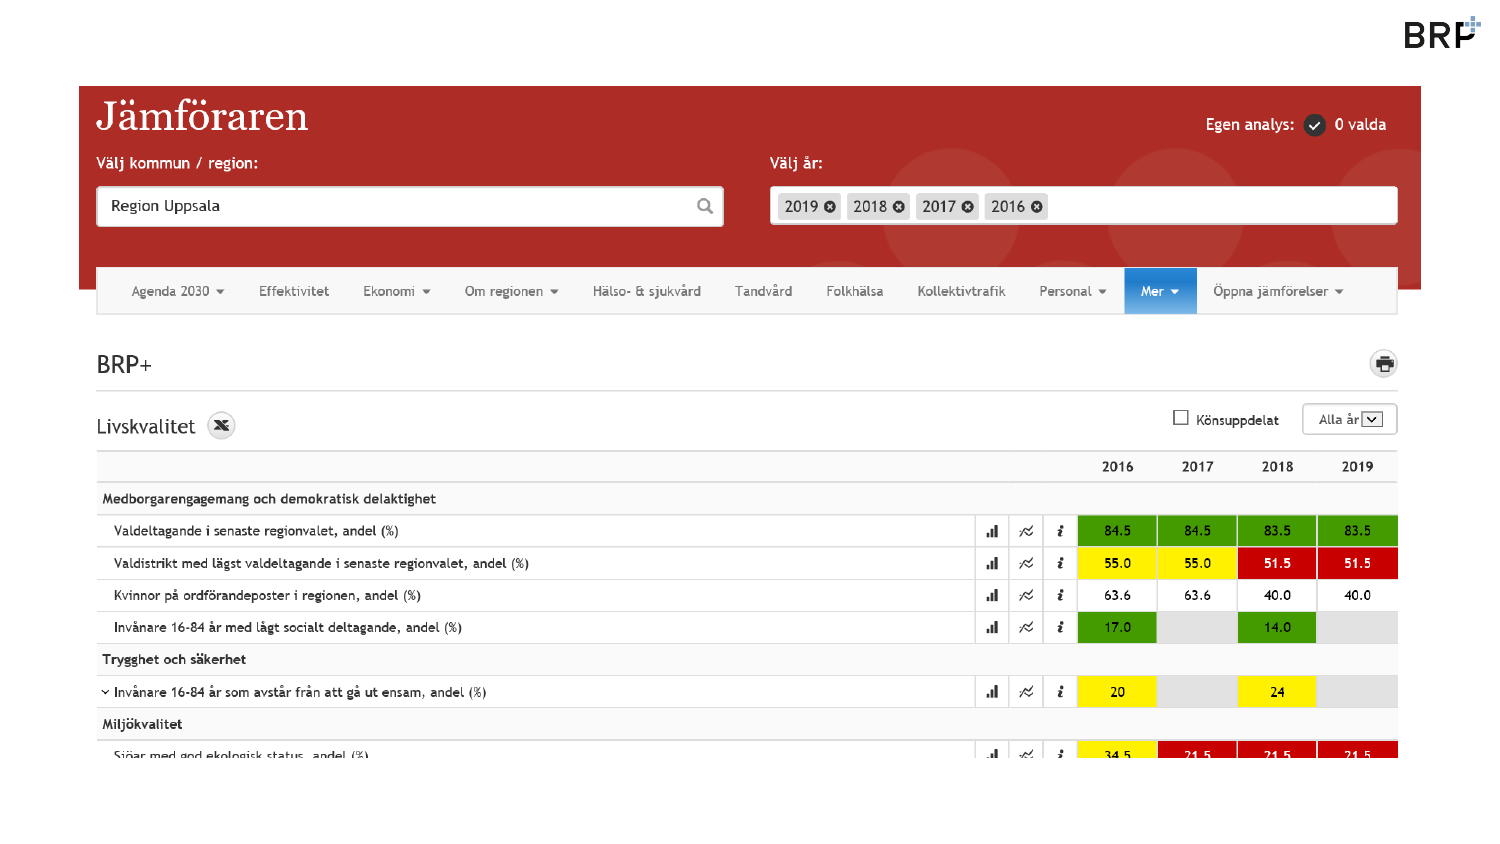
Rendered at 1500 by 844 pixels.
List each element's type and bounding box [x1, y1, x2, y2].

picture [79, 86, 1421, 758]
picture [1405, 16, 1481, 48]
